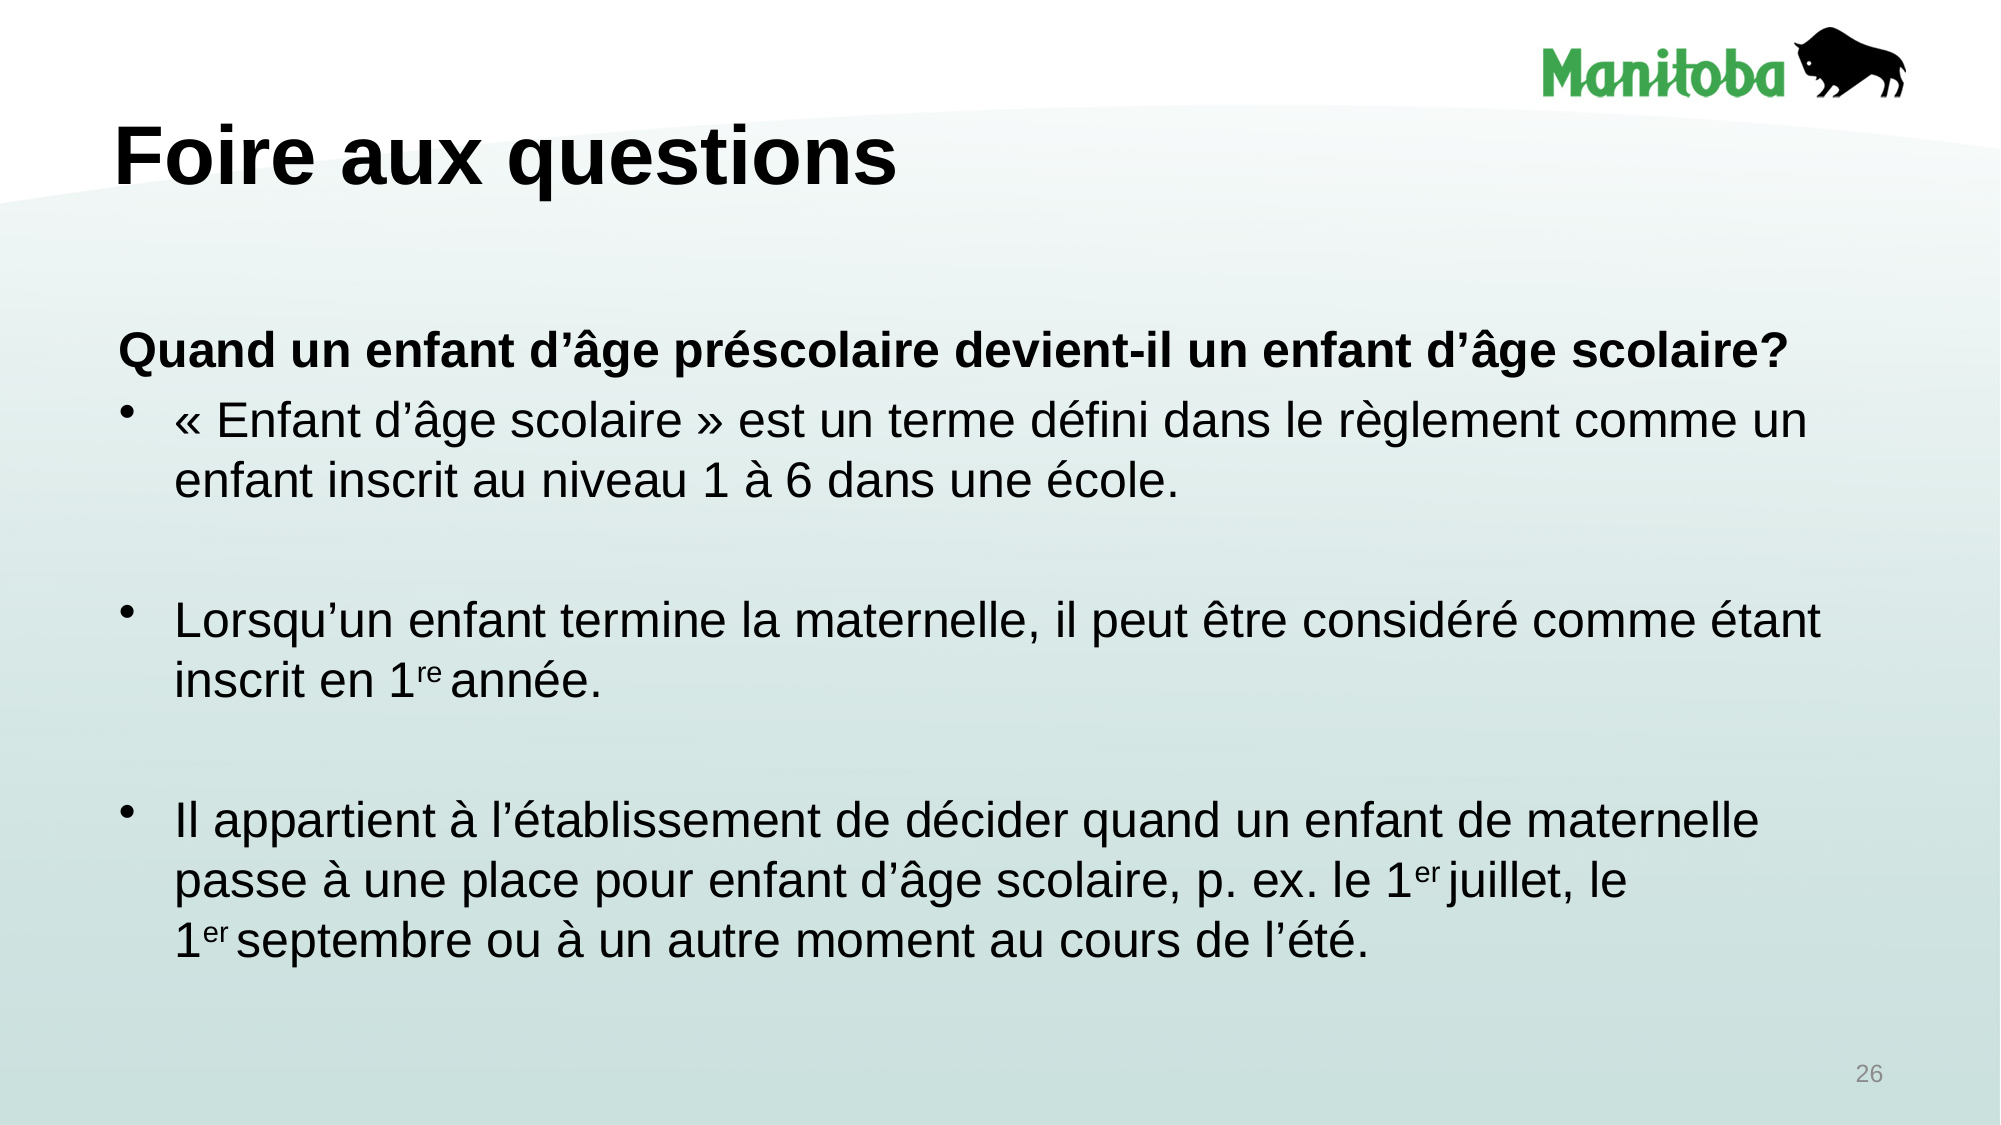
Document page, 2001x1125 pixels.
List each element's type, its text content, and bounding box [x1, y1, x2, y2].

slide_number 26 [1448, 1042, 1899, 1103]
list Quand un enfant d’âge préscolaire devient-il un enfant d’âge scolaire? « Enfant d’âge scolaire » est un terme défini dans le règlement comme un enfant inscrit au niveau 1 à 6 dans une école. Lorsqu’un enfant termine la maternelle, il peut être considéré comme étant inscrit en 1re année. Il appartient à l’établissement de décider quand un enfant de maternelle passe à une place pour enfant d’âge scolaire, p. ex. le 1er juillet, le 1er septembre ou à un autre moment au cours de l’été. [103, 310, 1881, 997]
picture [0, 0, 2000, 1125]
title Foire aux questions [98, 63, 1855, 239]
